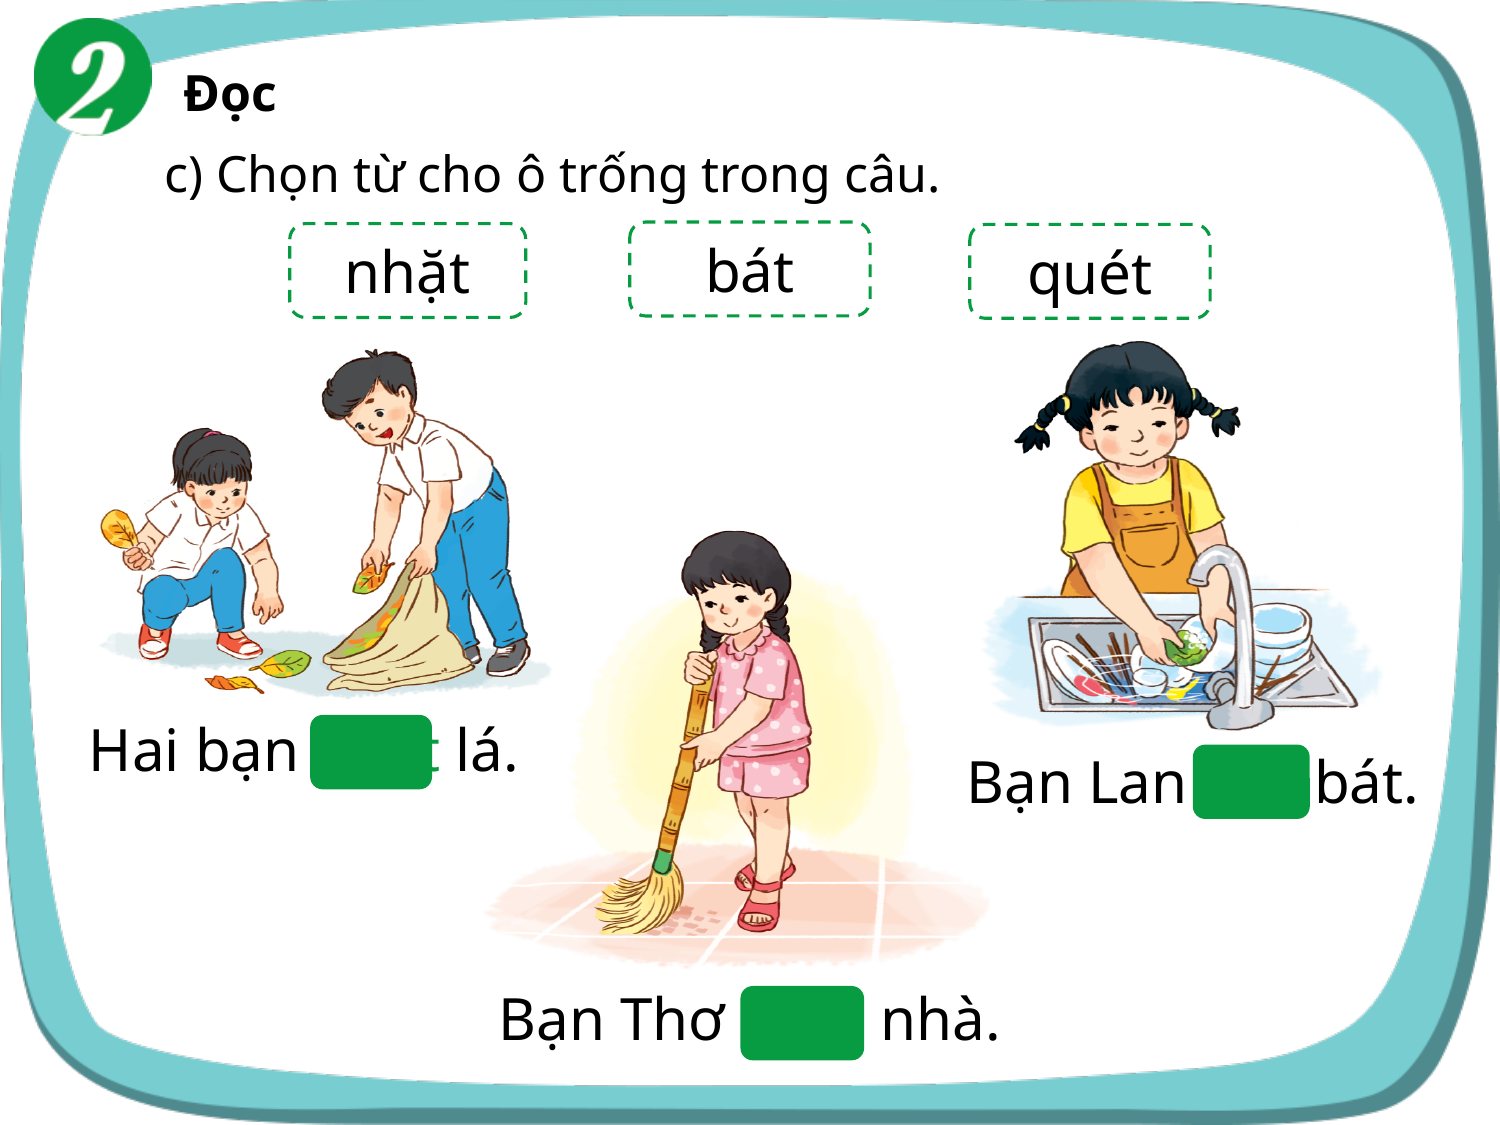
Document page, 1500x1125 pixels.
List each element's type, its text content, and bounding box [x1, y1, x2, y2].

text_box [1191, 746, 1311, 821]
text_box [309, 713, 434, 791]
picture [0, 0, 1500, 1125]
text_box Đọc [168, 54, 1173, 129]
text_box bát [629, 222, 871, 316]
text_box Bạn Thơ quét nhà. [484, 974, 1016, 1060]
text_box c) Chọn từ cho ô trống trong câu. [149, 135, 957, 211]
text_box nhặt [289, 223, 526, 318]
text_box quét [969, 224, 1211, 319]
text_box Hai bạn nhặt lá. [74, 706, 465, 791]
text_box [739, 984, 866, 1062]
text_box Bạn Lan rửa bát. [998, 737, 1434, 823]
